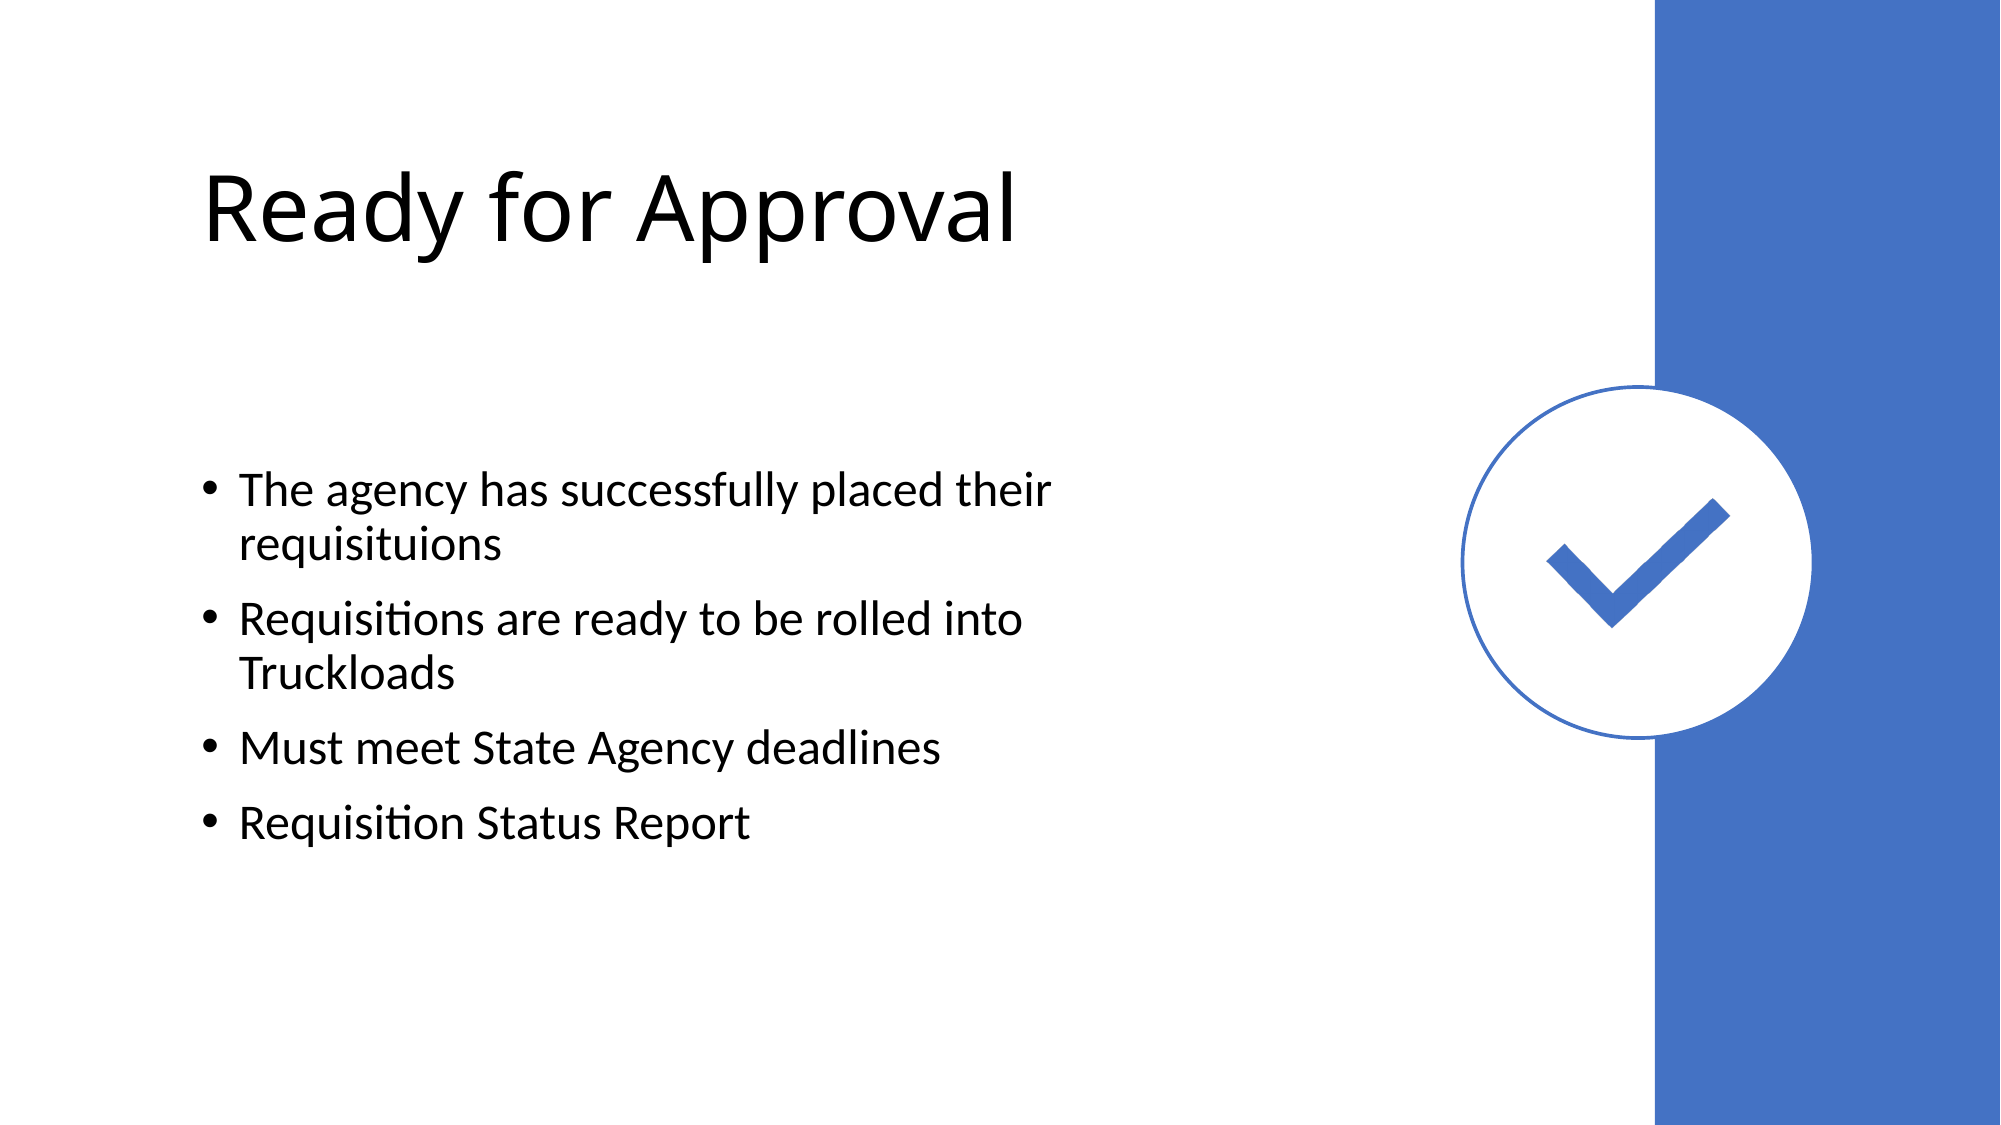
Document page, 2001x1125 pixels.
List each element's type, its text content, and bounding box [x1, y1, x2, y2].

text_box [1461, 385, 1815, 740]
text_box [1654, 0, 2000, 1125]
picture [1544, 468, 1732, 657]
list The agency has successfully placed their requisituions Requisitions are ready to be rolled into Truckloads Must meet State Agency deadlines Requisition Status Report [186, 373, 1248, 940]
title Ready for Approval [186, 102, 1413, 321]
